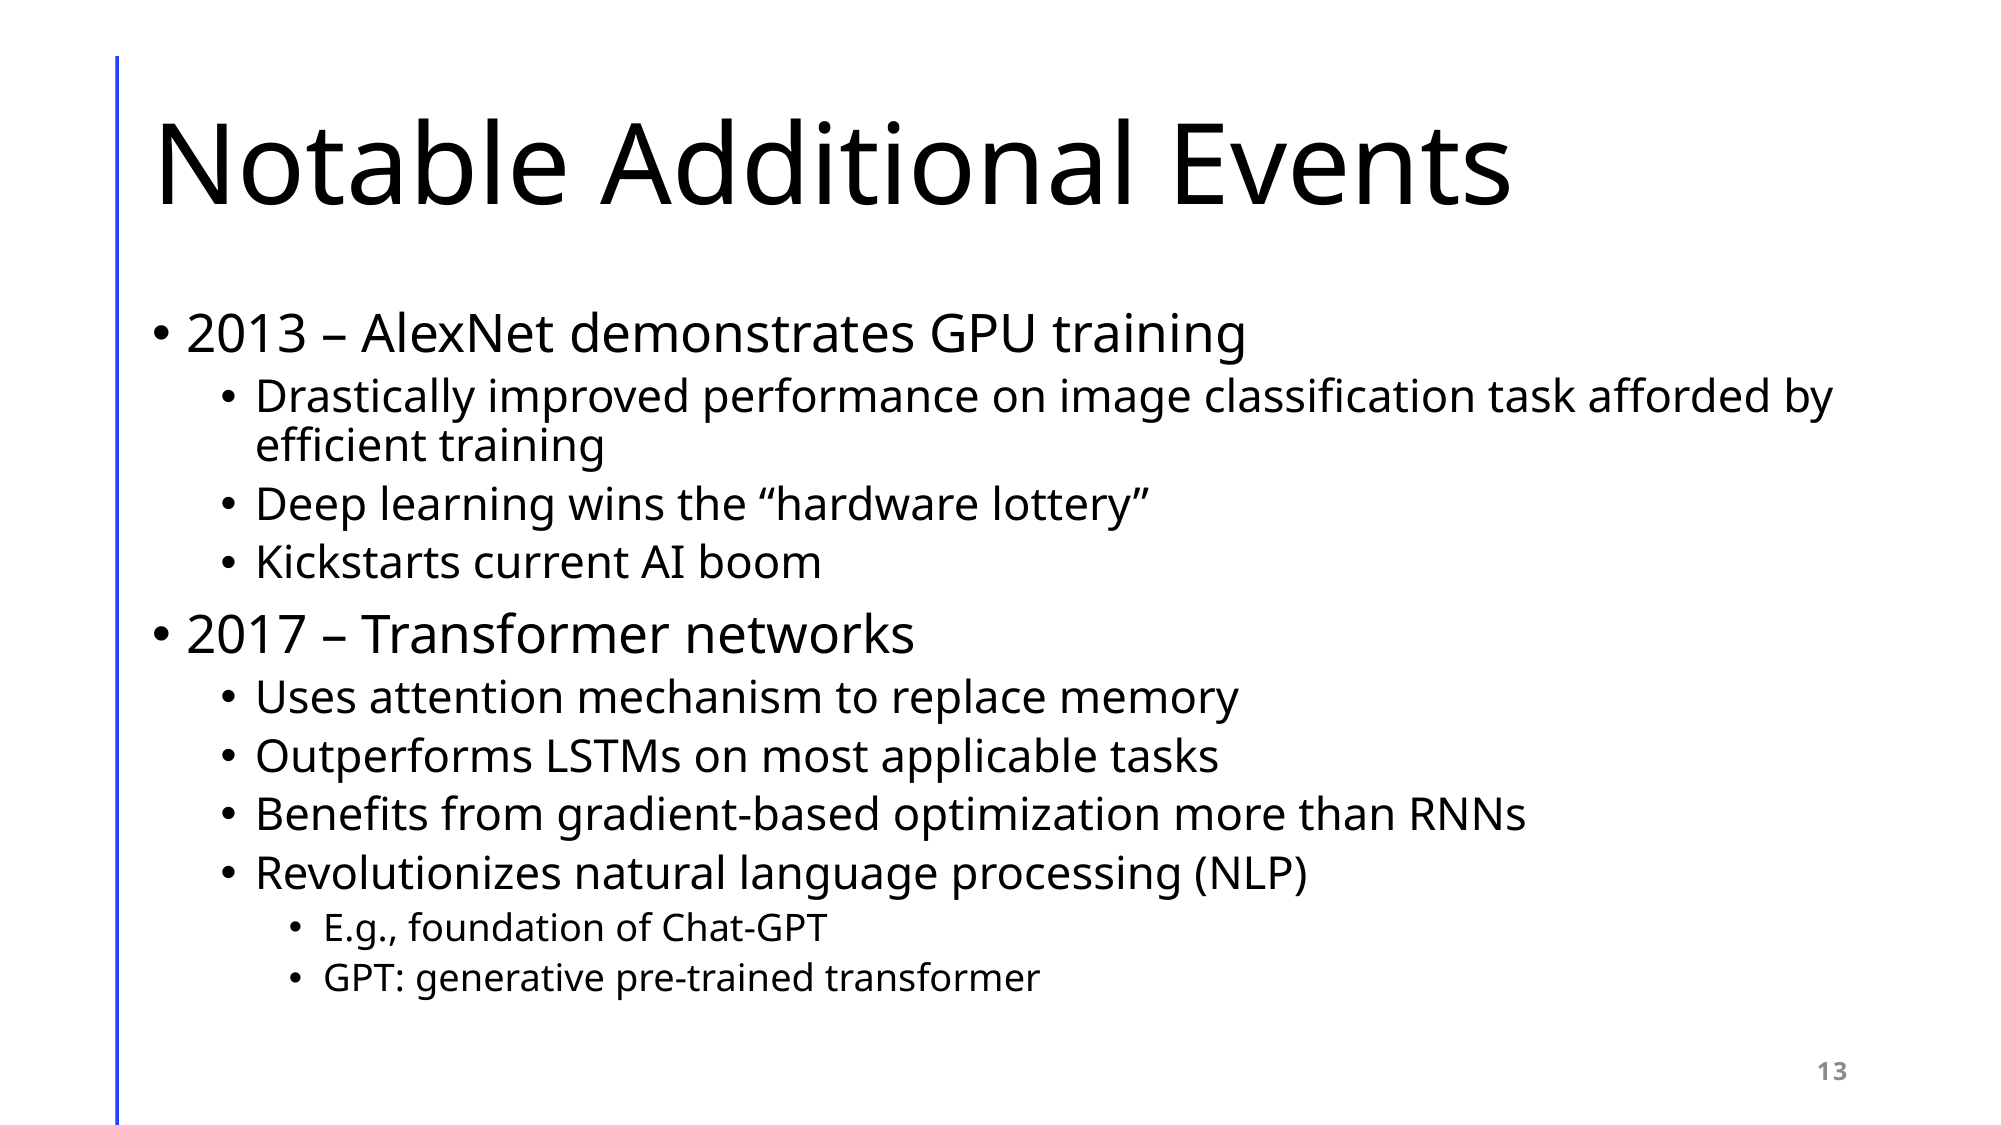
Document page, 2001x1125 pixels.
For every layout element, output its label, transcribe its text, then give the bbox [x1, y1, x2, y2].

list 2013 – AlexNet demonstrates GPU training Drastically improved performance on image classification task afforded by efficient training Deep learning wins the “hardware lottery” Kickstarts current AI boom 2017 – Transformer networks Uses attention mechanism to replace memory Outperforms LSTMs on most applicable tasks Benefits from gradient-based optimization more than RNNs Revolutionizes natural language processing (NLP) E.g., foundation of Chat-GPT GPT: generative pre-trained transformer [137, 299, 1863, 1014]
title Notable Additional Events [137, 59, 1863, 278]
slide_number 13 [1412, 1042, 1863, 1103]
